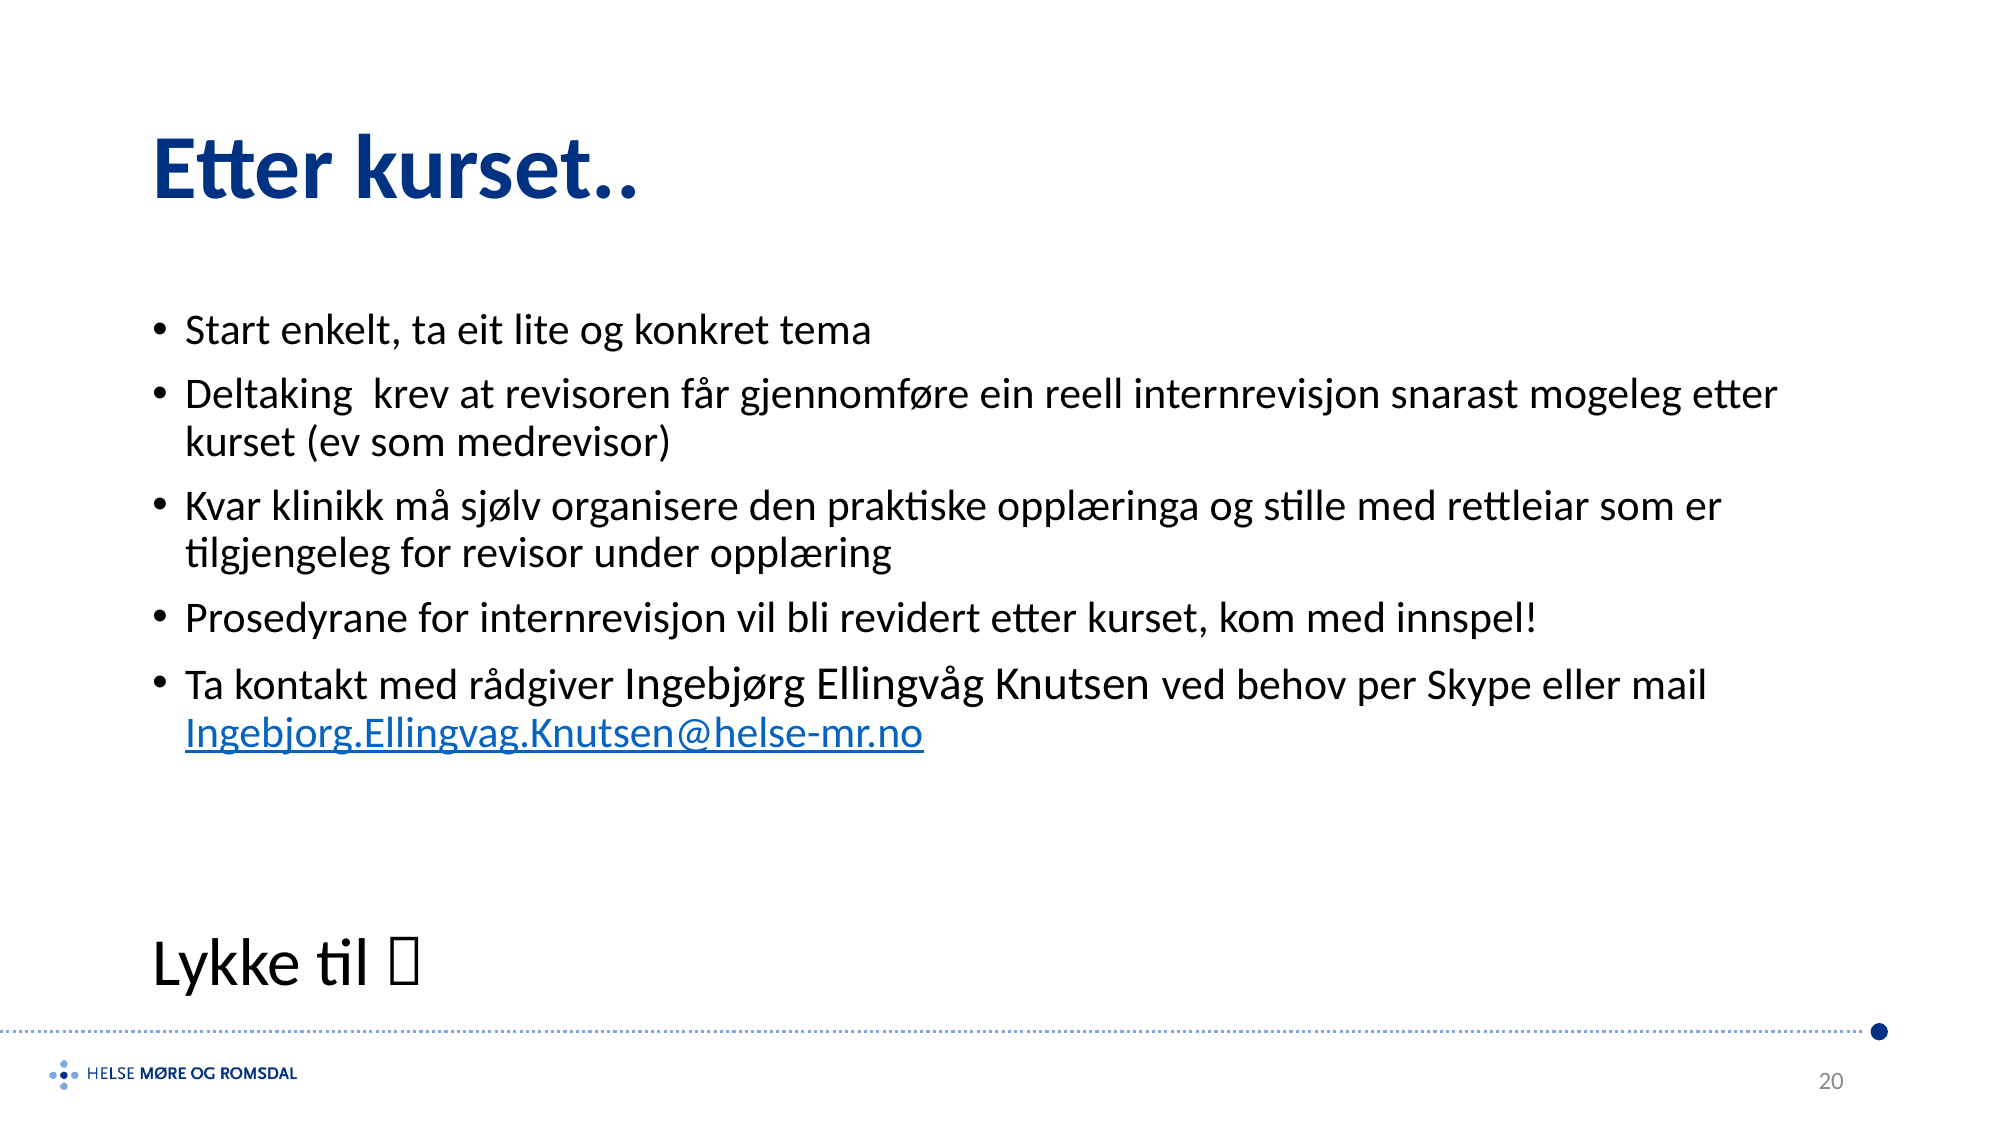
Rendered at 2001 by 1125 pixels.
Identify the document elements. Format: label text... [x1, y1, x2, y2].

picture [49, 1060, 297, 1090]
list Start enkelt, ta eit lite og konkret tema Deltaking krev at revisoren får gjennomføre ein reell internrevisjon snarast mogeleg etter kurset (ev som medrevisor) Kvar klinikk må sjølv organisere den praktiske opplæringa og stille med rettleiar som er tilgjengeleg for revisor under opplæring Prosedyrane for internrevisjon vil bli revidert etter kurset, kom med innspel! Ta kontakt med rådgiver Ingebjørg Ellingvåg Knutsen ved behov per Skype eller mail Ingebjorg.Ellingvag.Knutsen@helse-mr.no Lykke til  [137, 299, 1863, 1014]
title Etter kurset.. [137, 59, 1863, 278]
slide_number 20 [1764, 1049, 1860, 1110]
